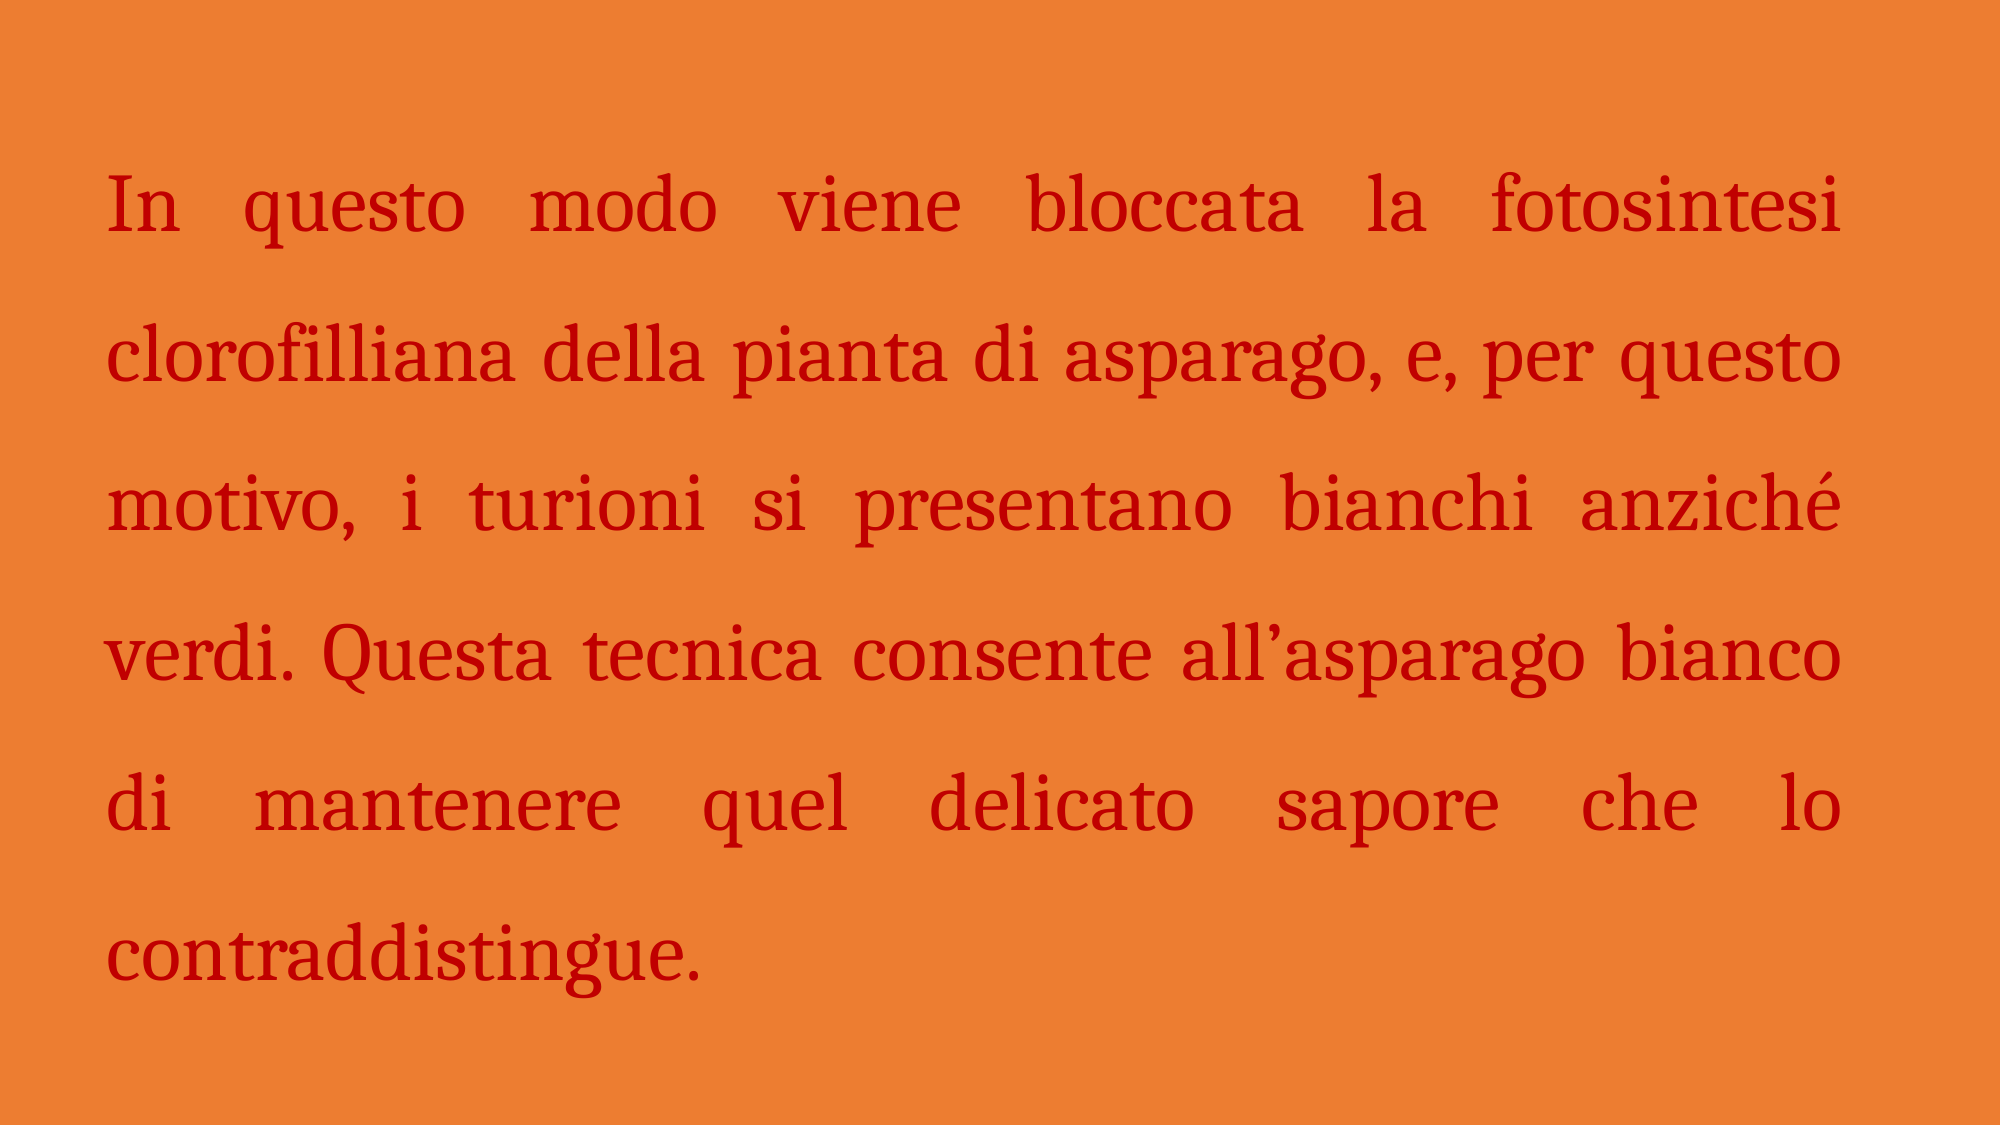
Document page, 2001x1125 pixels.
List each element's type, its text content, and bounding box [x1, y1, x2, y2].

text_box In questo modo viene bloccata la fotosintesi clorofilliana della pianta di asparago, e, per questo motivo, i turioni si presentano bianchi anziché verdi. Questa tecnica consente all’asparago bianco di mantenere quel delicato sapore che lo contraddistingue. [92, 90, 1858, 1005]
